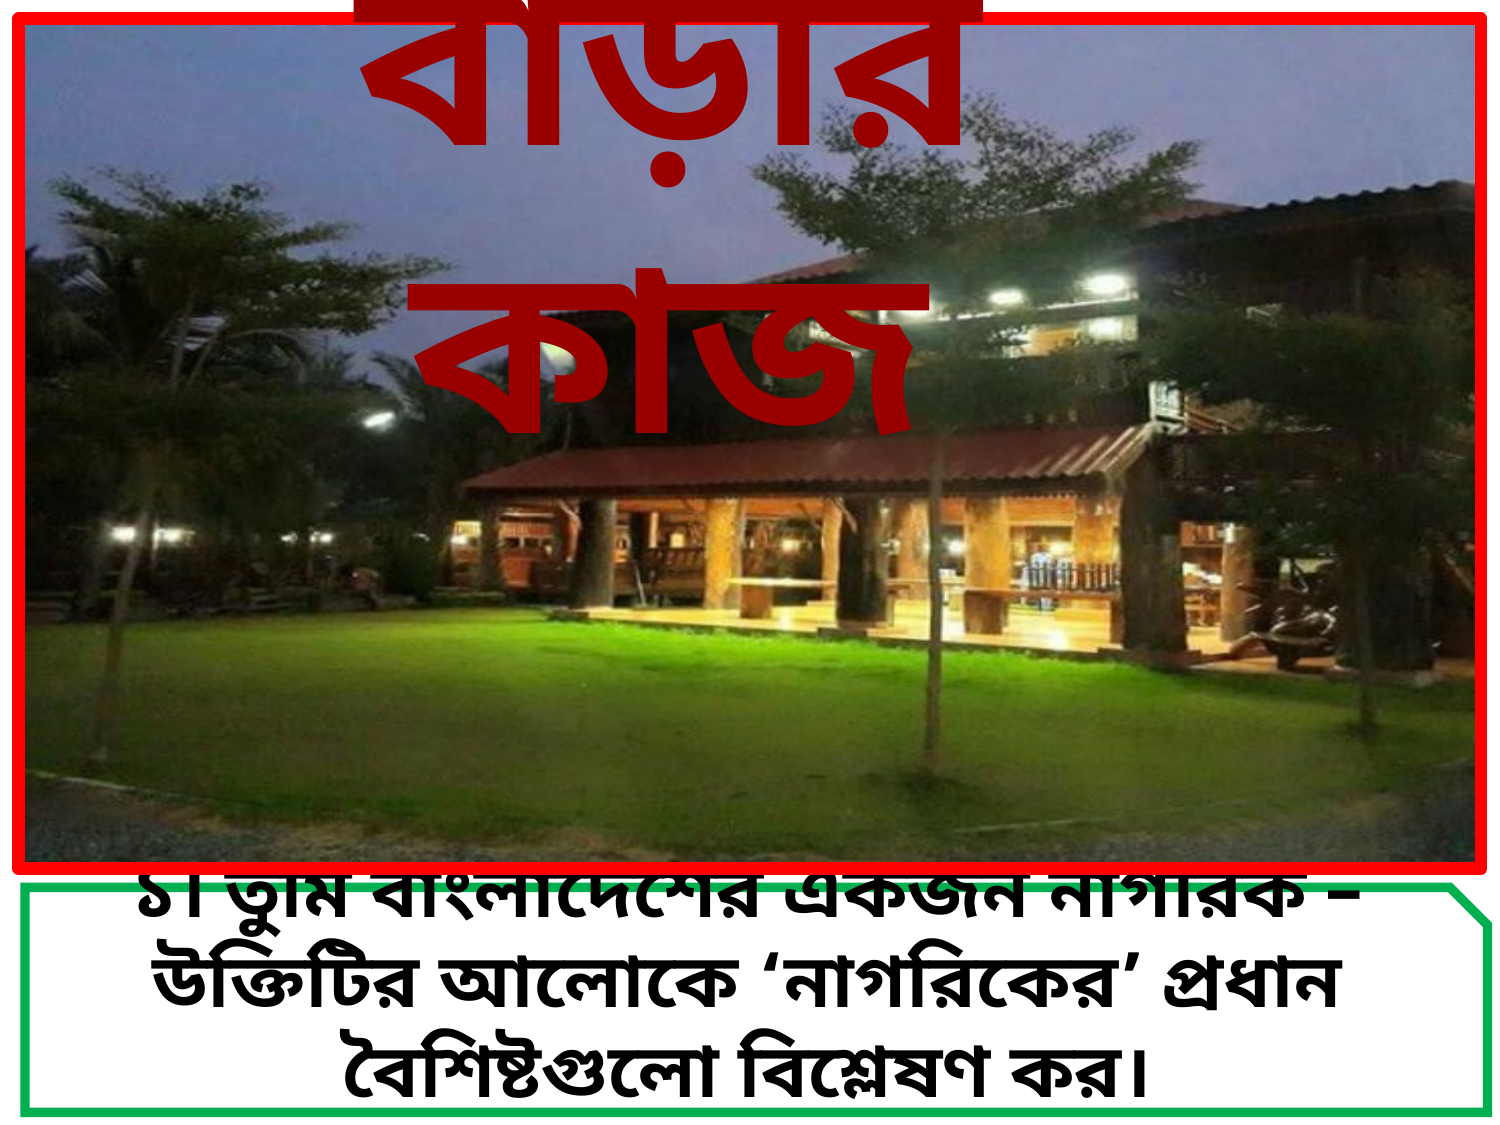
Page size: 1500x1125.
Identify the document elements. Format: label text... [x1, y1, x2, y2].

text_box ১। তুমি বাংলাদেশের একজন নাগরিক – উক্তিটির আলোকে ‘নাগরিকের’ প্রধান বৈশিষ্টগুলো বিশ্লেষণ কর। [24, 886, 1489, 1113]
picture [24, 24, 1475, 863]
